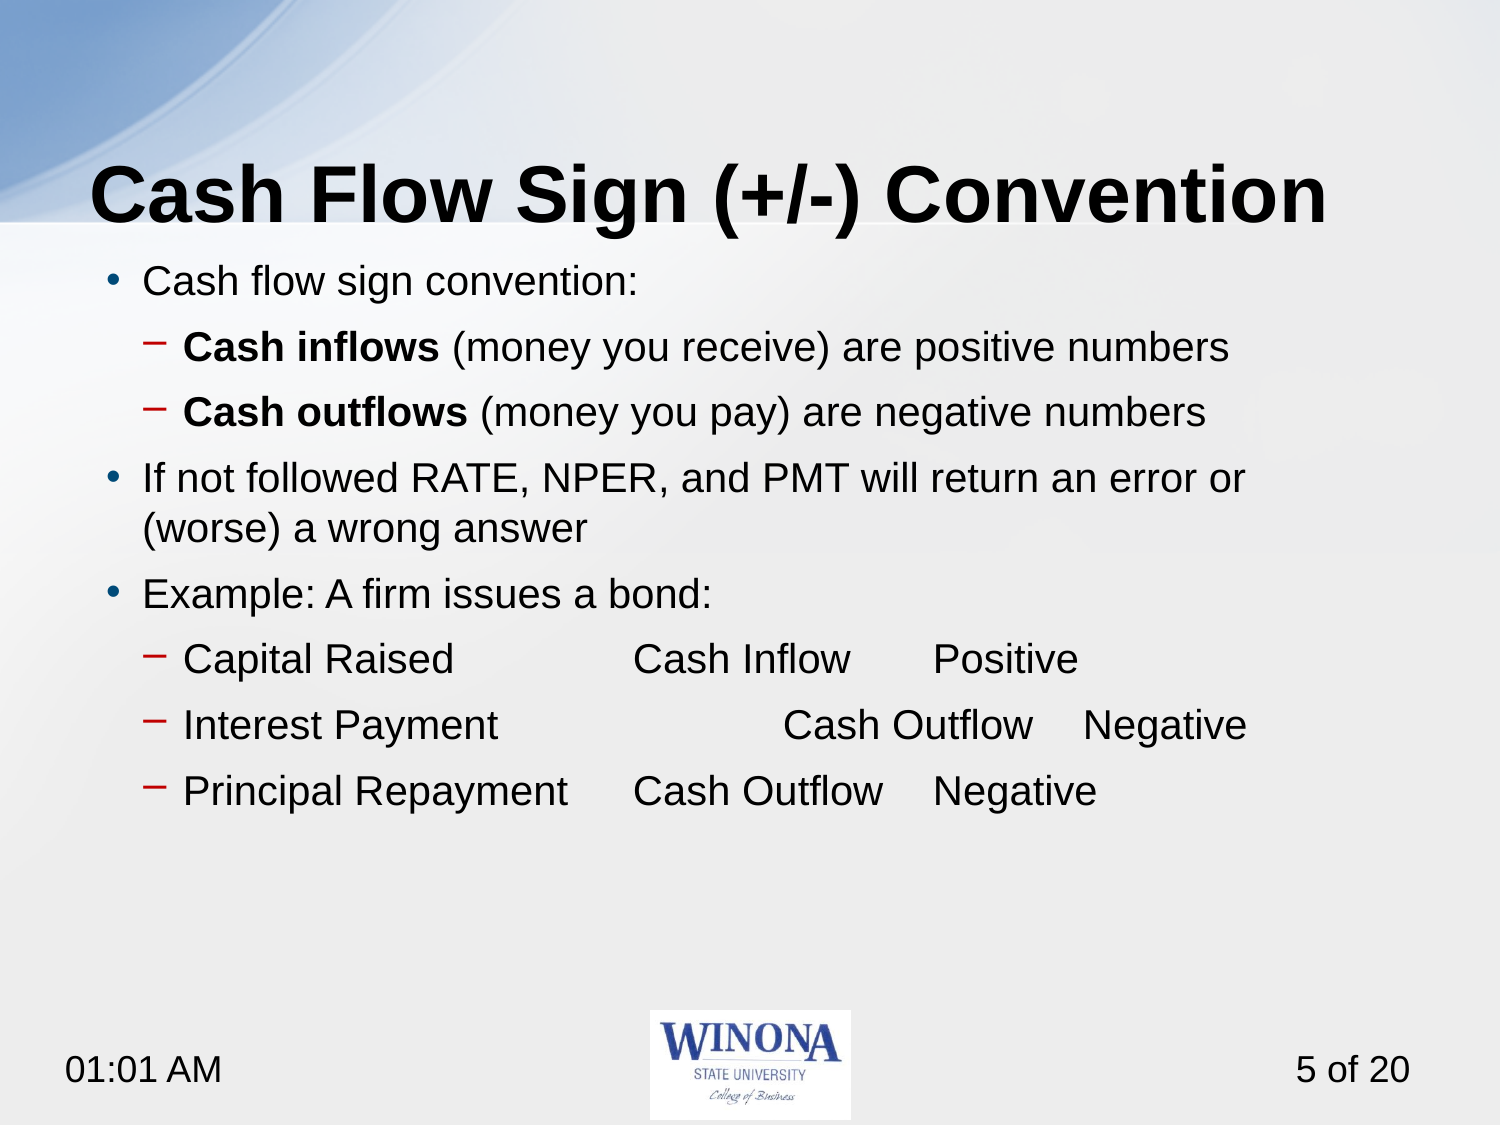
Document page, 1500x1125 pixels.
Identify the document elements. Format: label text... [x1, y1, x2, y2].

list Cash flow sign convention: Cash inflows (money you receive) are positive numbers Cash outflows (money you pay) are negative numbers If not followed RATE, NPER, and PMT will return an error or (worse) a wrong answer Example: A firm issues a bond: Capital Raised Cash Inflow Positive Interest Payment Cash Outflow Negative Principal Repayment Cash Outflow Negative [91, 246, 1410, 1000]
title Cash Flow Sign (+/-) Convention [75, 58, 1426, 247]
picture [0, 0, 1500, 1125]
